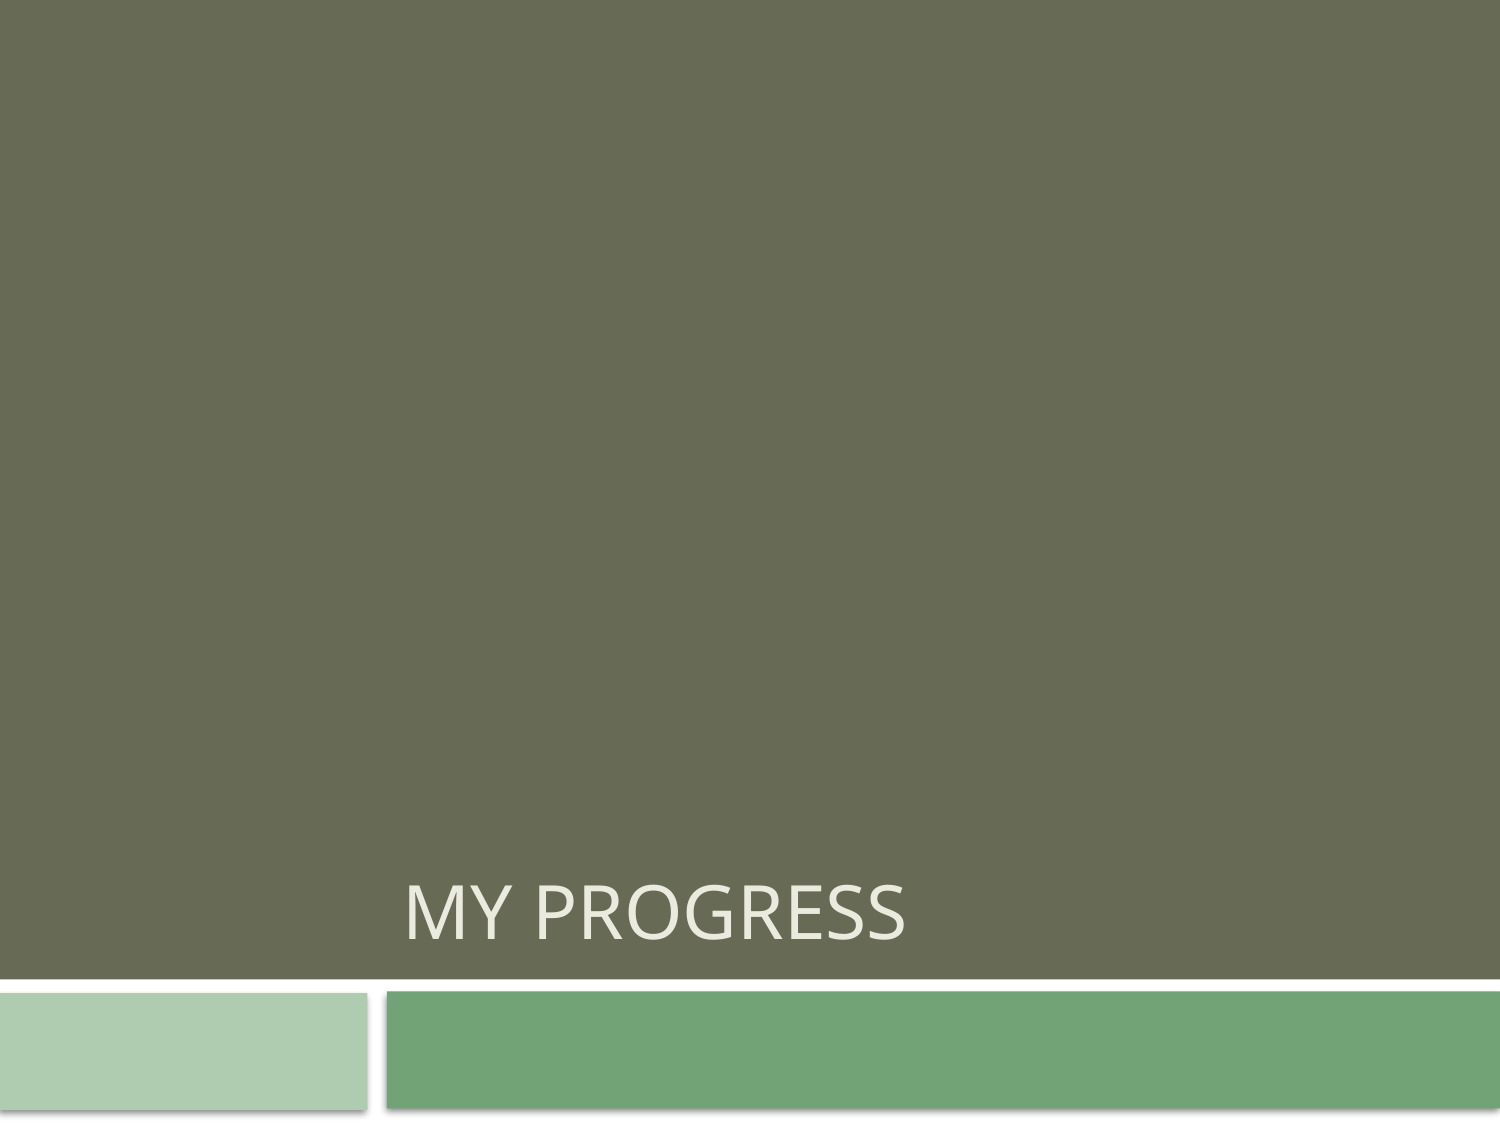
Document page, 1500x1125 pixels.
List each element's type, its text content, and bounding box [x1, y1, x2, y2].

title My Progress [387, 662, 1450, 963]
